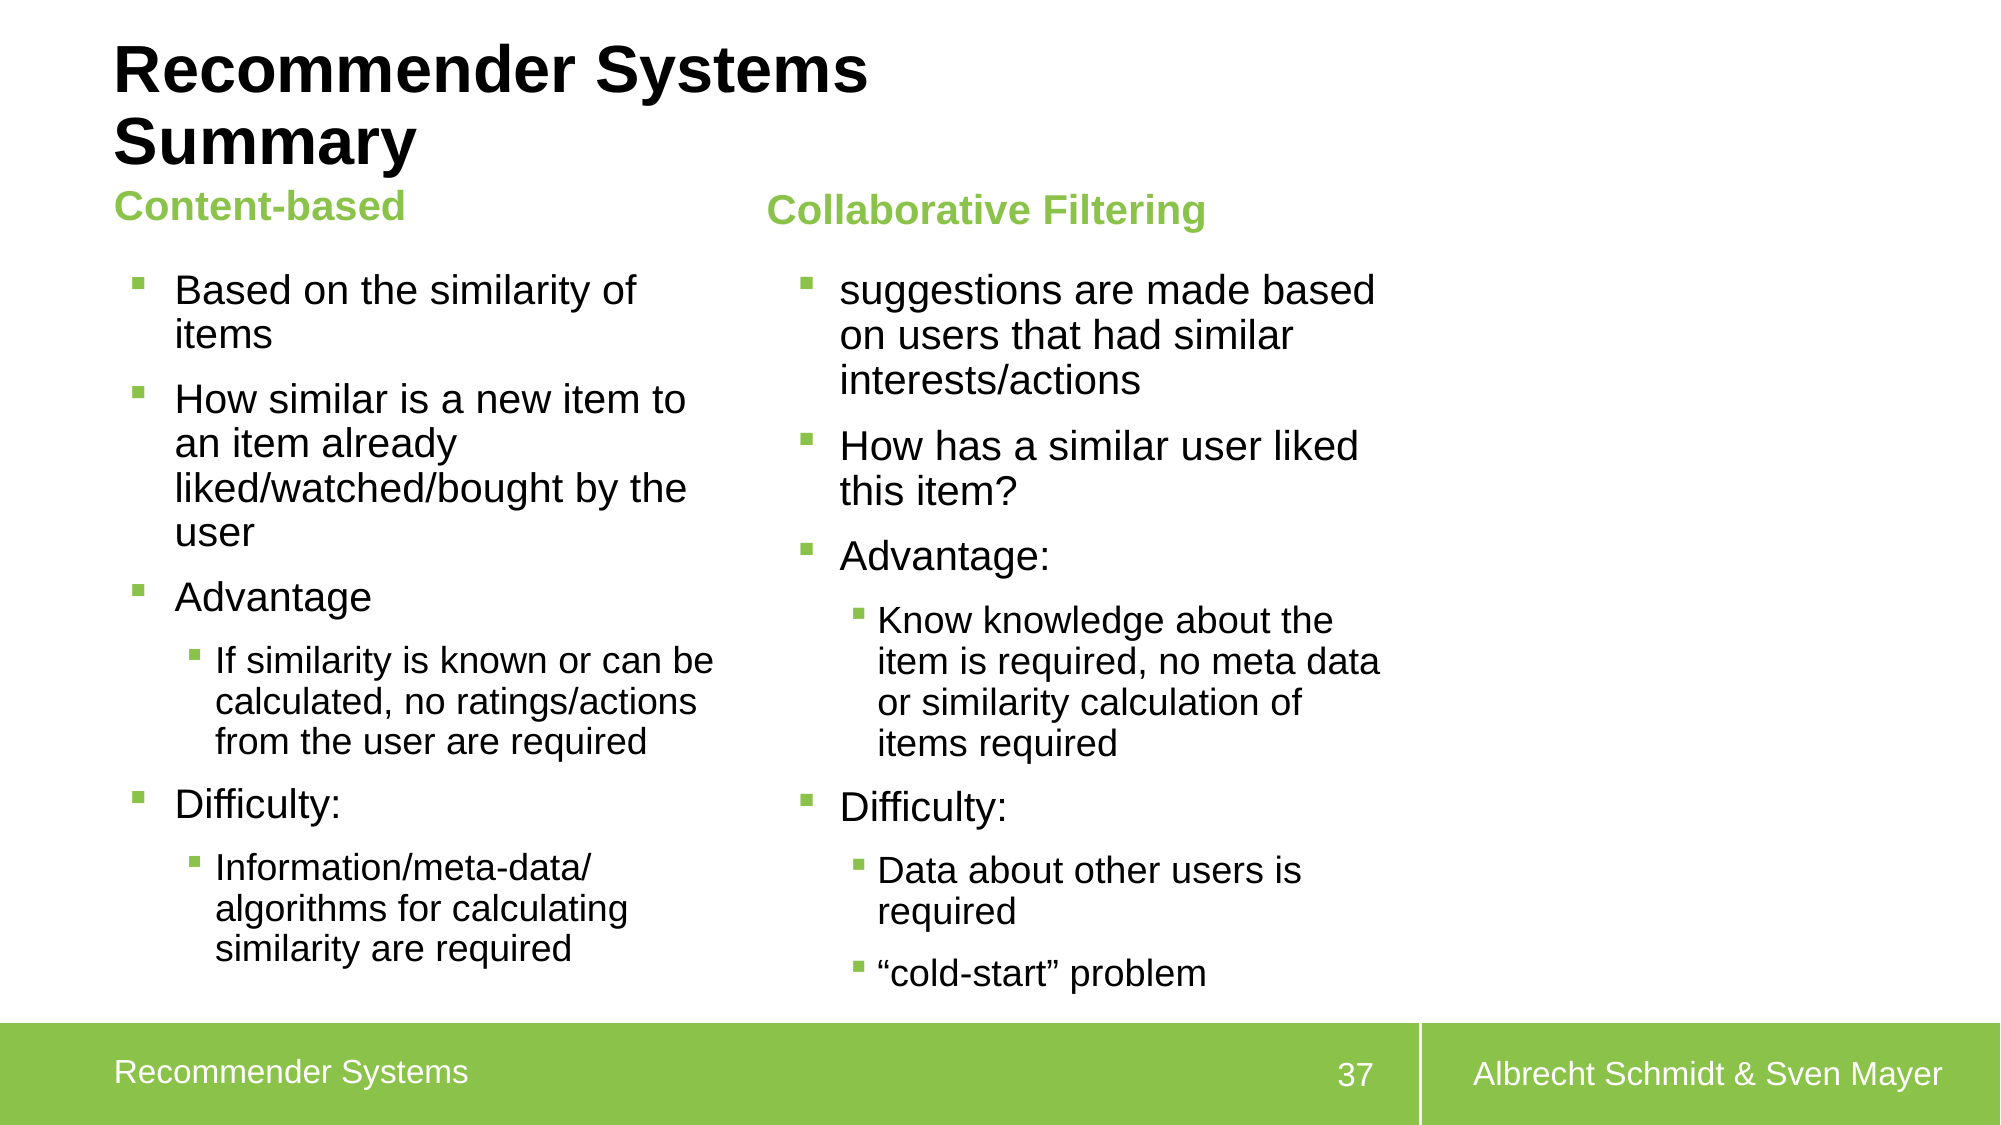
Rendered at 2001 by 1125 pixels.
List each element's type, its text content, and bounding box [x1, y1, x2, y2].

slide_number 37 [1260, 1043, 1390, 1104]
list Based on the similarity of items How similar is a new item to an item already liked/watched/bought by the user Advantage If similarity is known or can be calculated, no ratings/actions from the user are required Difficulty: Information/meta-data/algorithms for calculating similarity are required [114, 262, 739, 1006]
list Recommender Systems [114, 1042, 1035, 1103]
list suggestions are made based on users that had similar interests/actions How has a similar user liked this item? Advantage: Know knowledge about the item is required, no meta data or similarity calculation of items required Difficulty: Data about other users is required “cold-start” problem [782, 262, 1420, 1006]
footer Albrecht Schmidt & Sven Mayer [1442, 1042, 1975, 1102]
list Content-based [114, 178, 1420, 262]
title Recommender Systems Summary [114, 19, 1420, 178]
text_box Collaborative Filtering [766, 182, 1378, 242]
